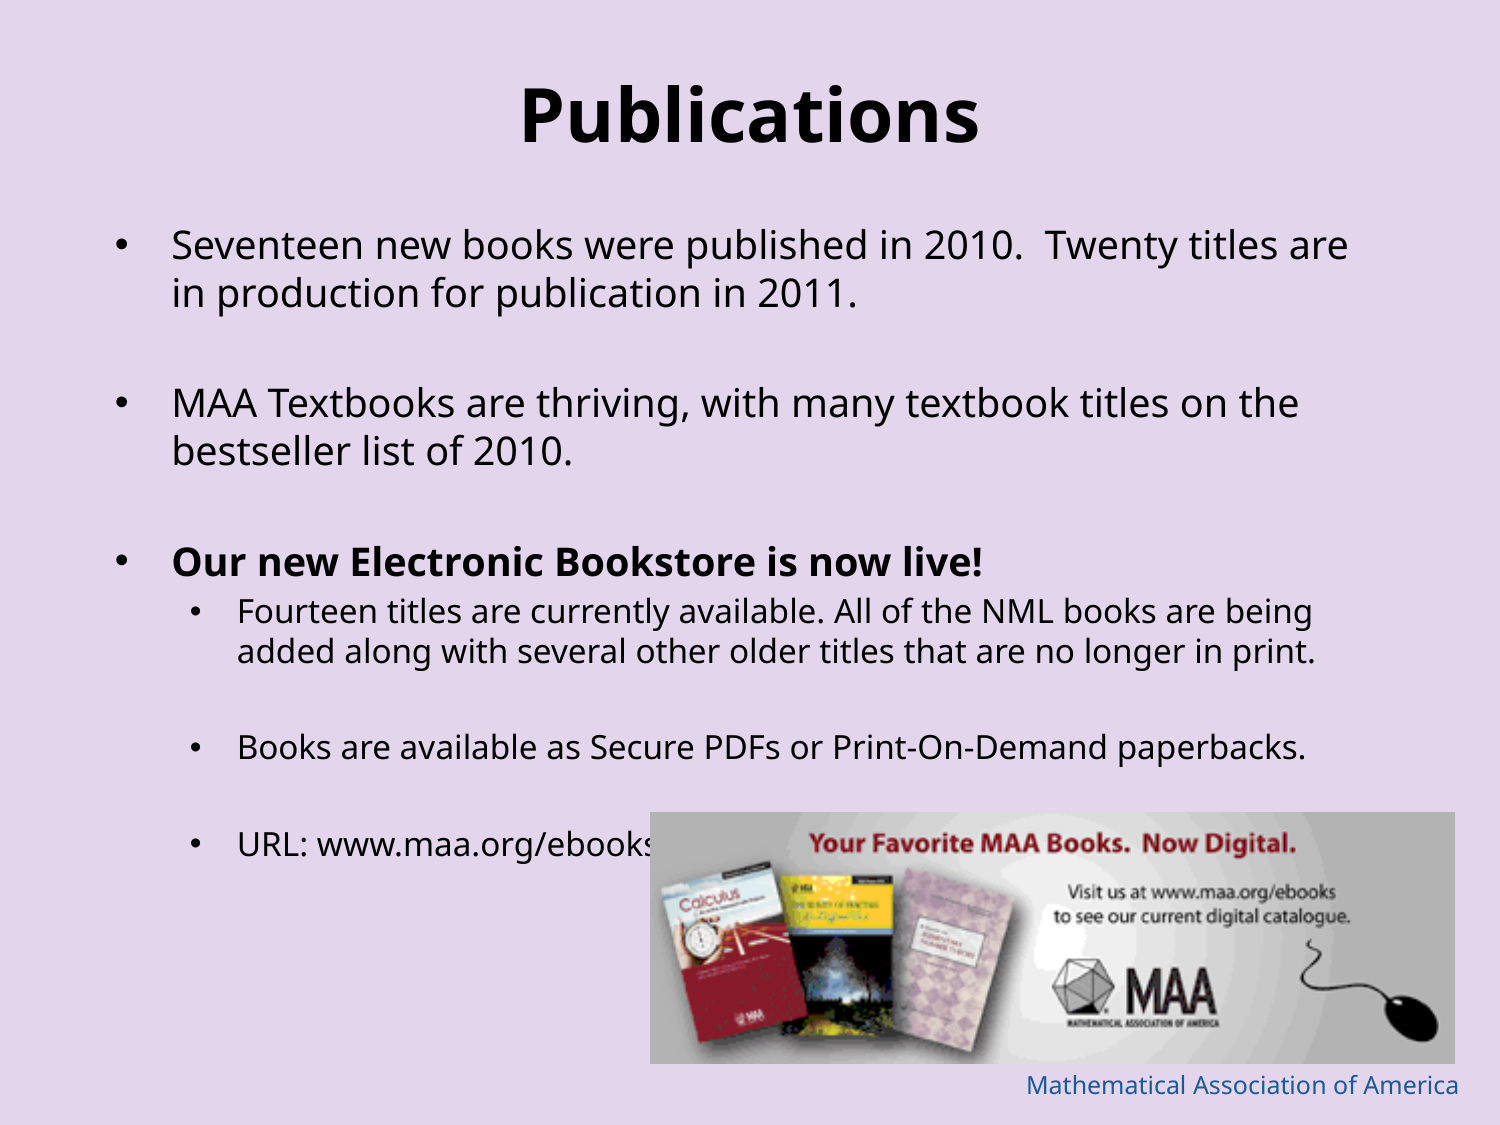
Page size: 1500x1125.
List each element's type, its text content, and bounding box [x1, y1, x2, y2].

picture [649, 812, 1456, 1065]
title Publications [112, 37, 1388, 188]
list Seventeen new books were published in 2010. Twenty titles are in production for publication in 2011. MAA Textbooks are thriving, with many textbook titles on the bestseller list of 2010. Our new Electronic Bookstore is now live! Fourteen titles are currently available. All of the NML books are being added along with several other older titles that are no longer in print. Books are available as Secure PDFs or Print-On-Demand paperbacks. URL: www.maa.org/ebooks [99, 212, 1376, 913]
